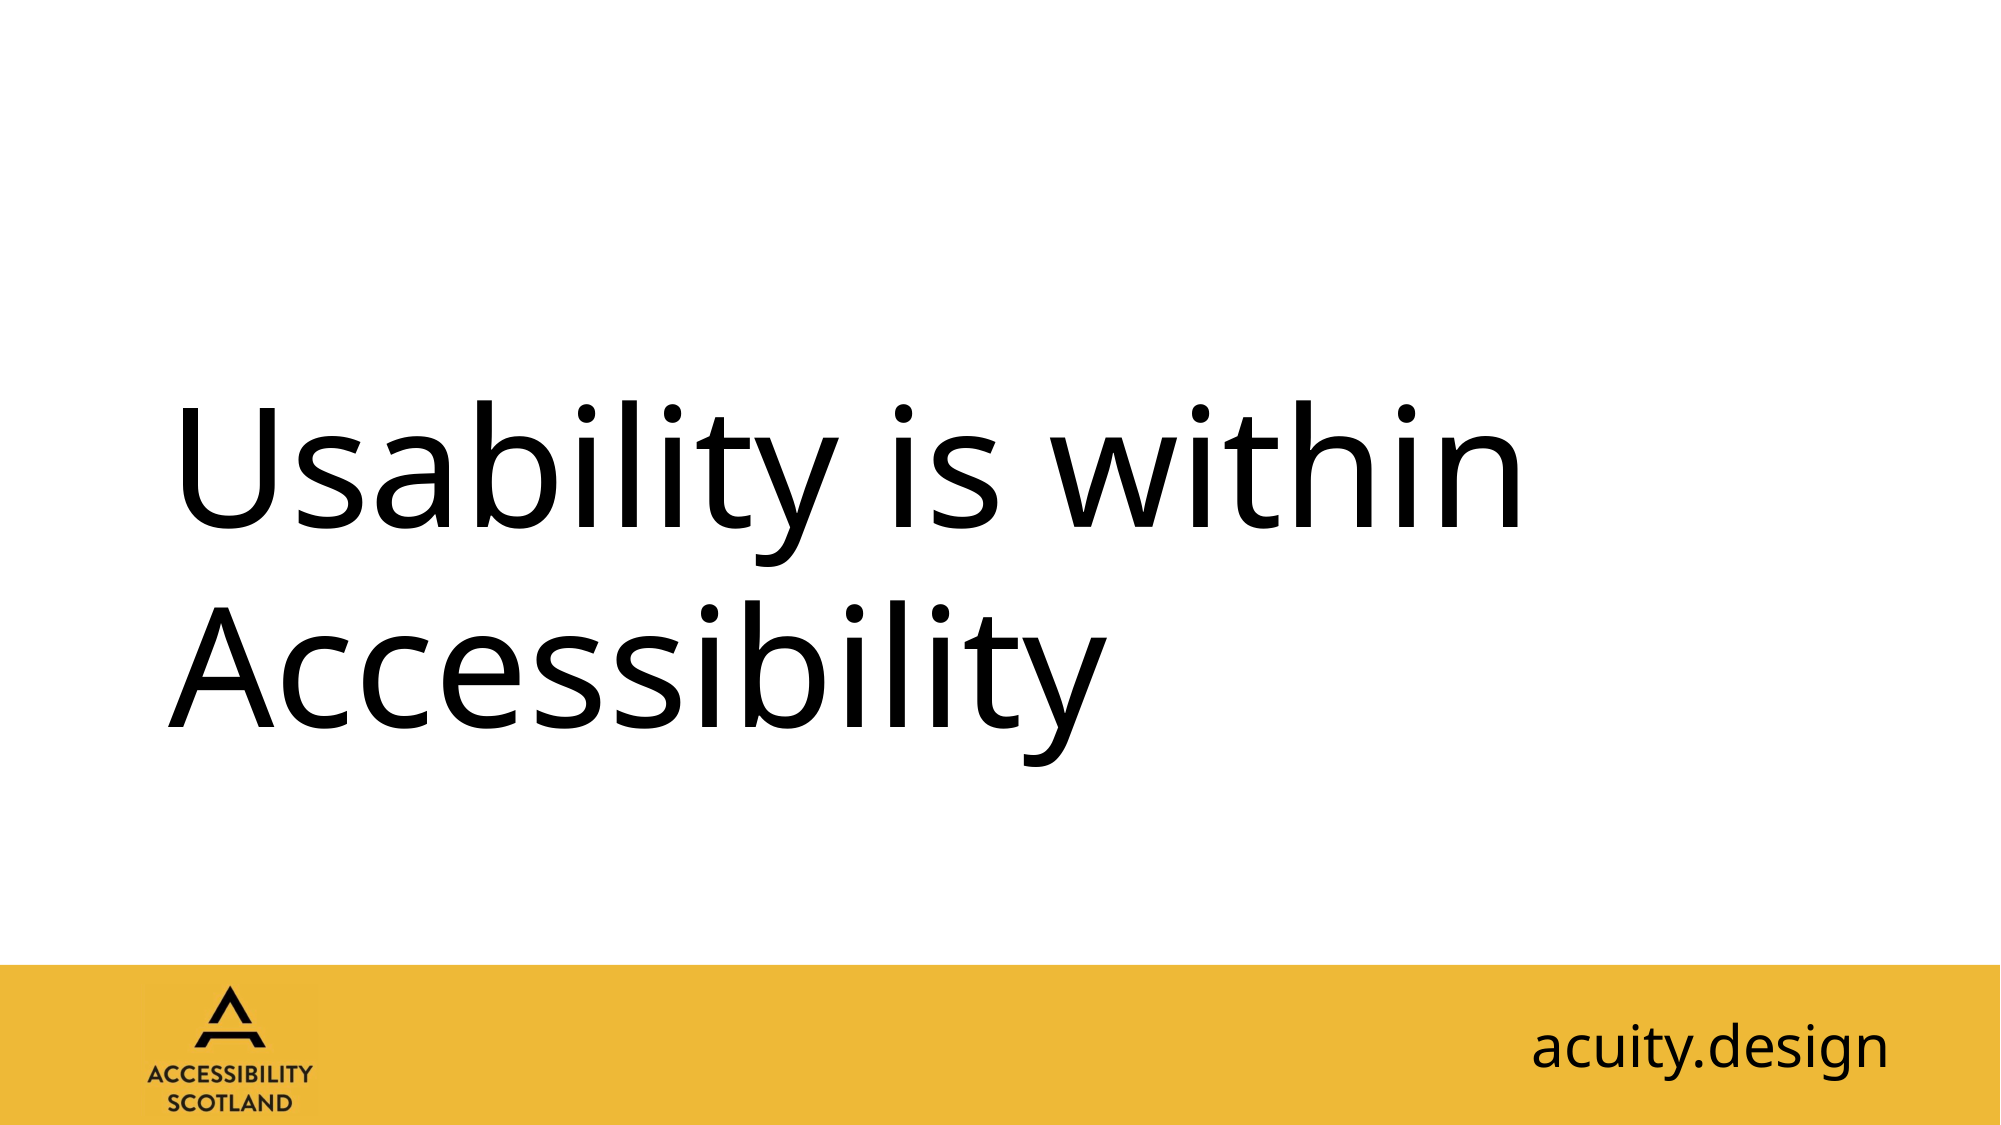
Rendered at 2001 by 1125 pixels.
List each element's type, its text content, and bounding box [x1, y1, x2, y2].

title Usability is within Accessibility [153, 352, 1824, 768]
picture [140, 984, 319, 1116]
